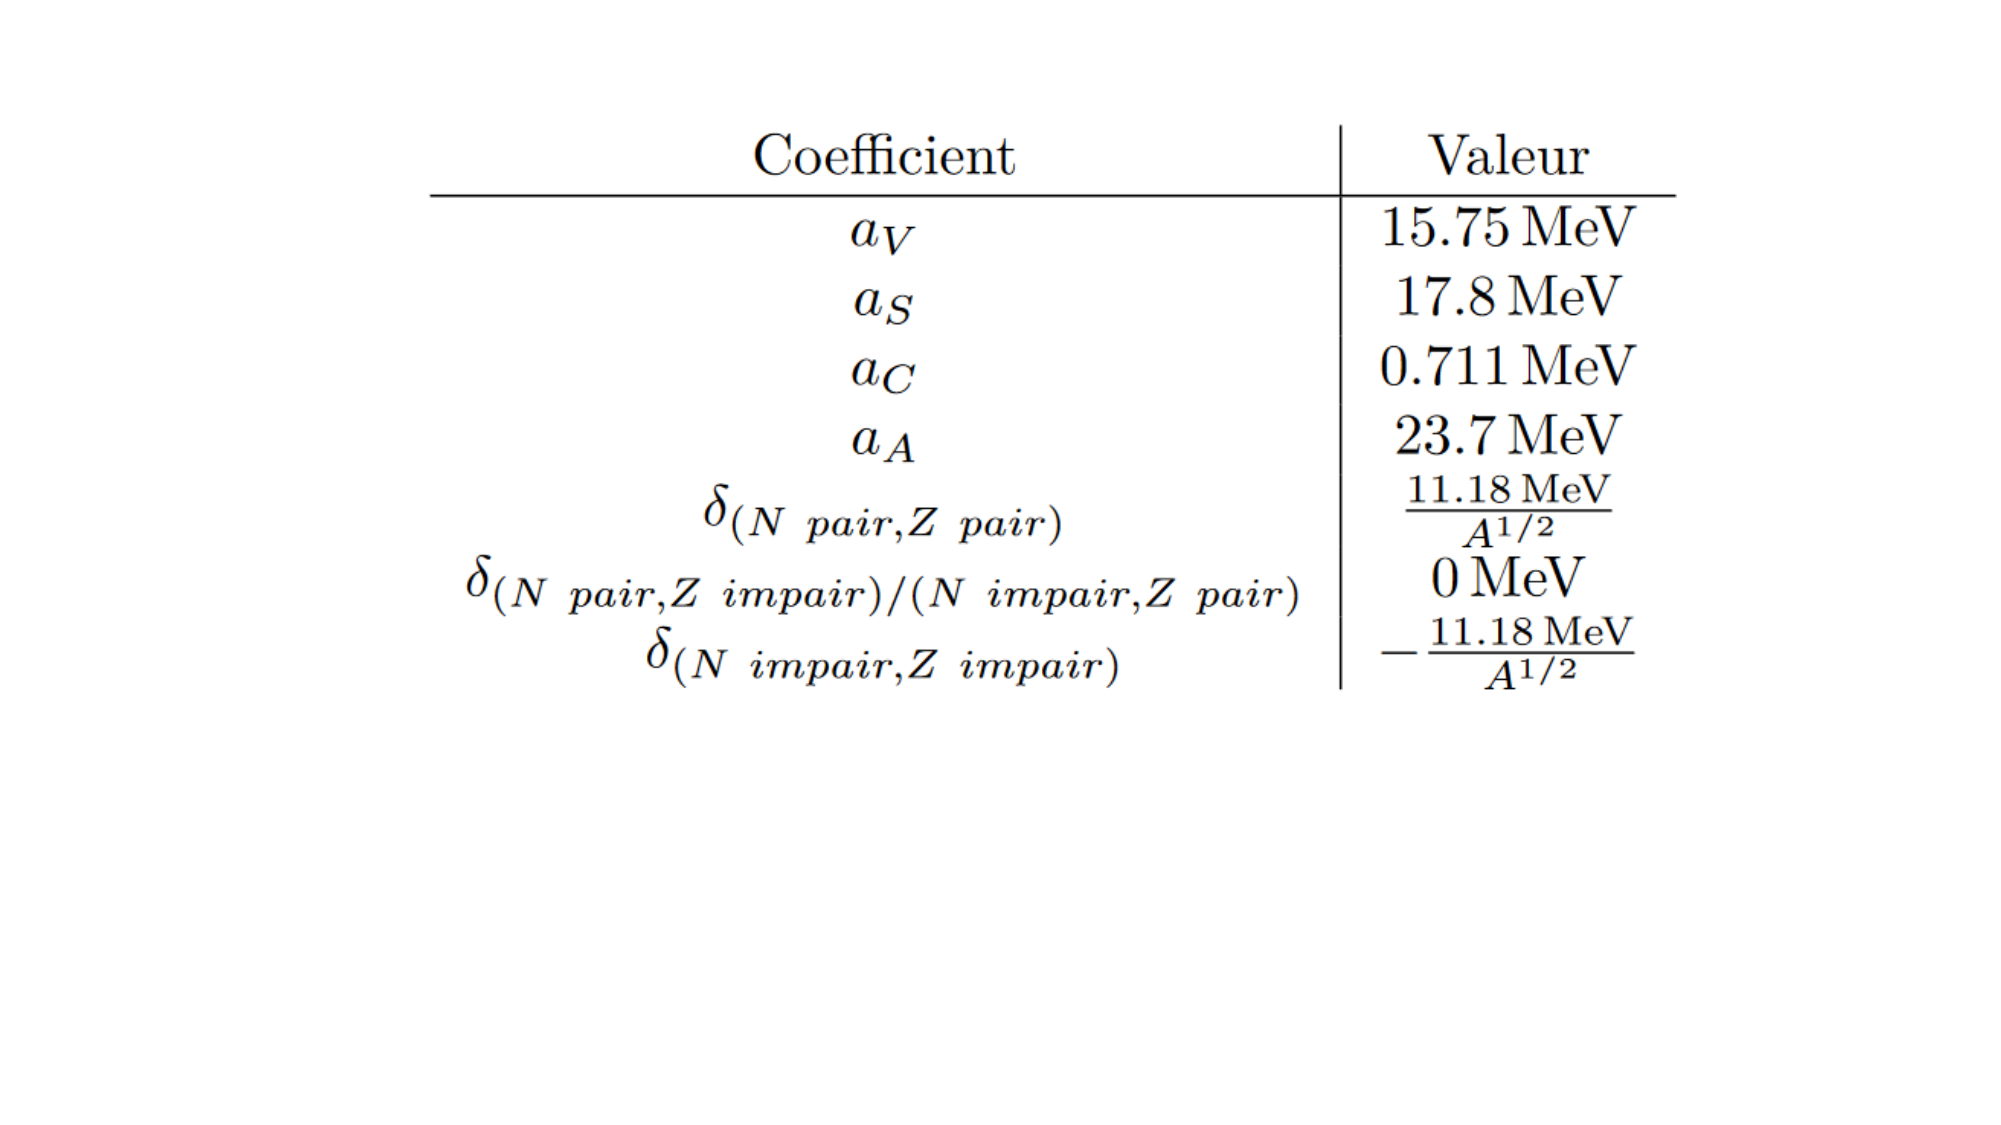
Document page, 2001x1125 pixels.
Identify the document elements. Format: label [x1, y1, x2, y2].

picture [338, 85, 1744, 714]
